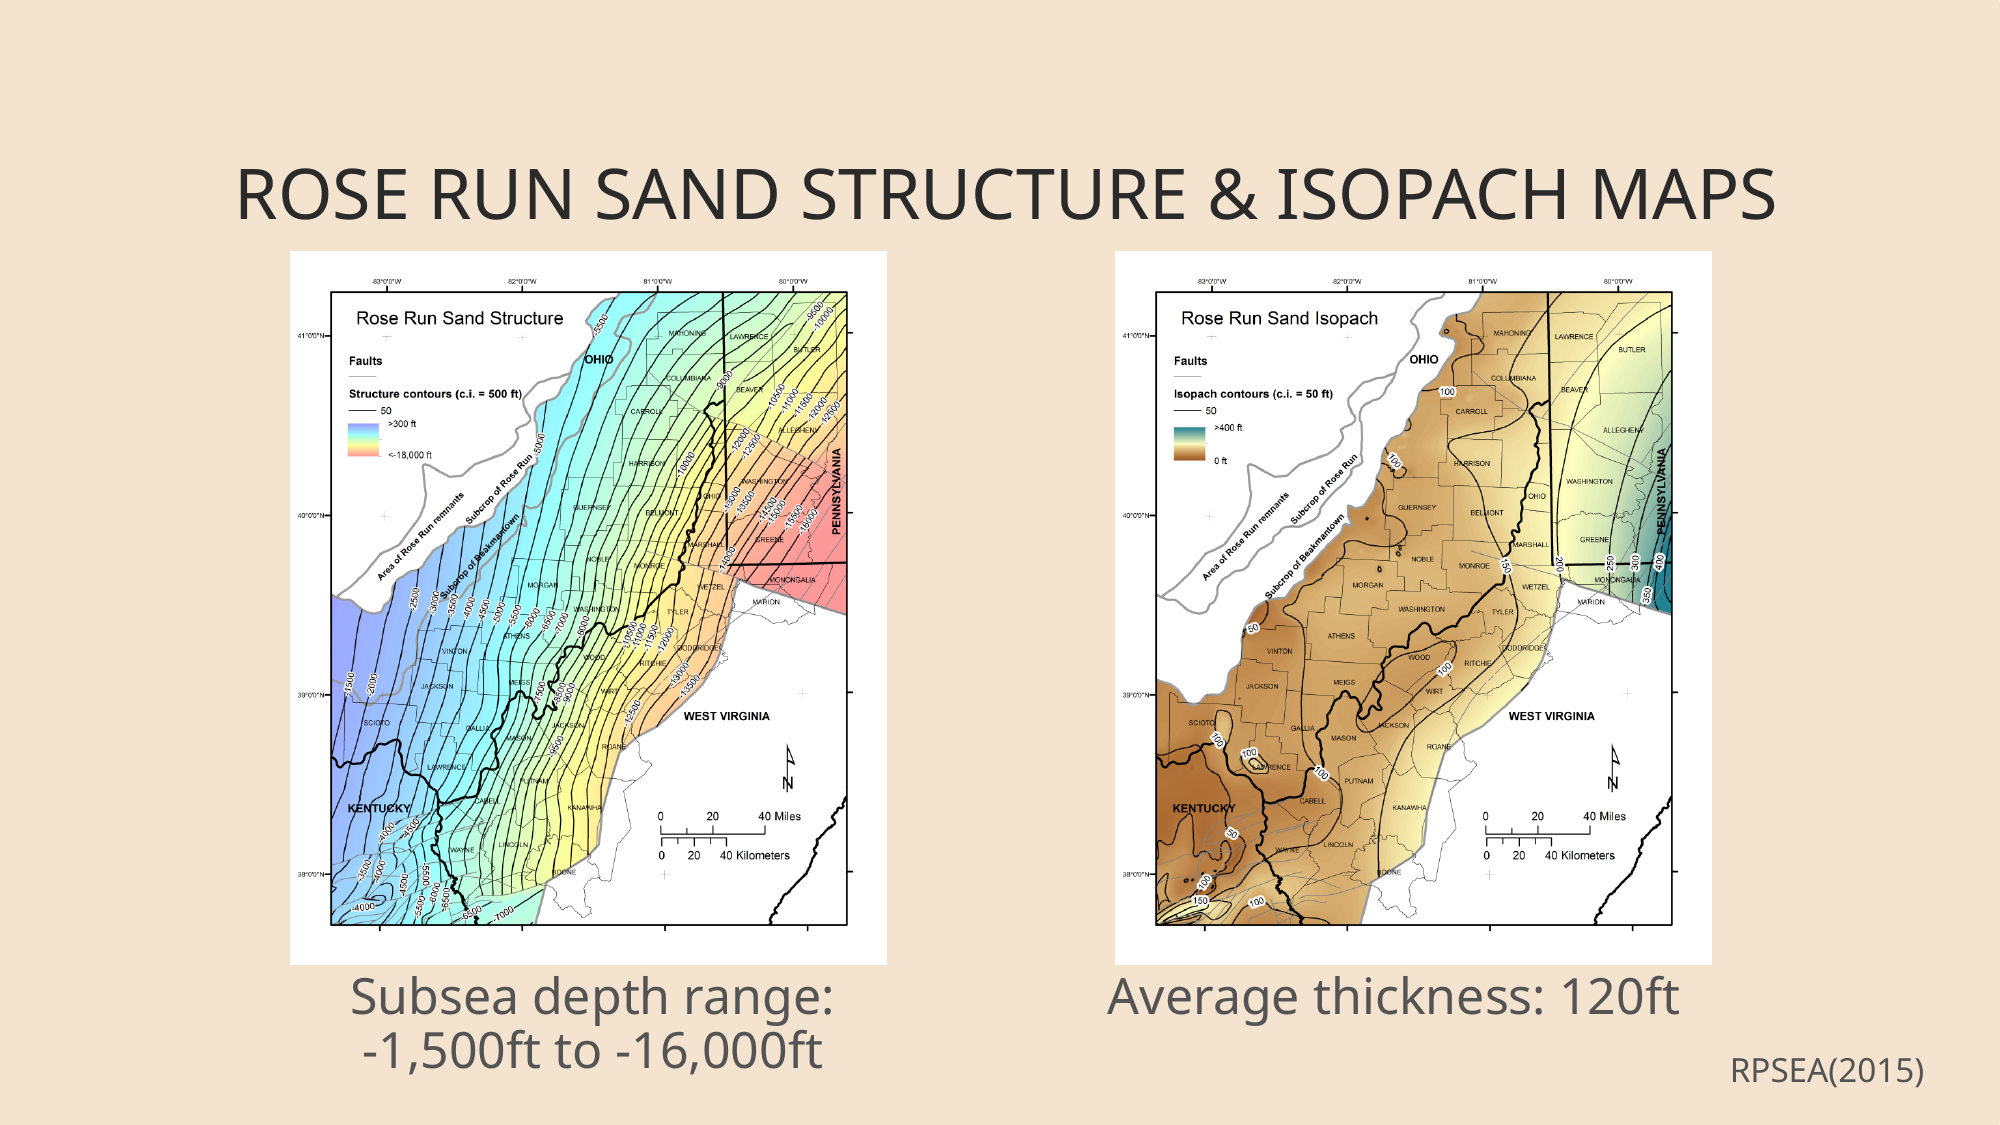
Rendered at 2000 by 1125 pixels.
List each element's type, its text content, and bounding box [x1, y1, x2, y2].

text_box Subsea depth range: -1,500ft to -16,000ft [335, 965, 851, 1087]
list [1115, 251, 1712, 965]
text_box Average thickness: 120ft [1092, 963, 1696, 1033]
title Rose run sand Structure & isopach maps [207, 98, 1808, 242]
text_box RPSEA(2015) [1714, 1046, 1940, 1098]
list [290, 251, 887, 965]
